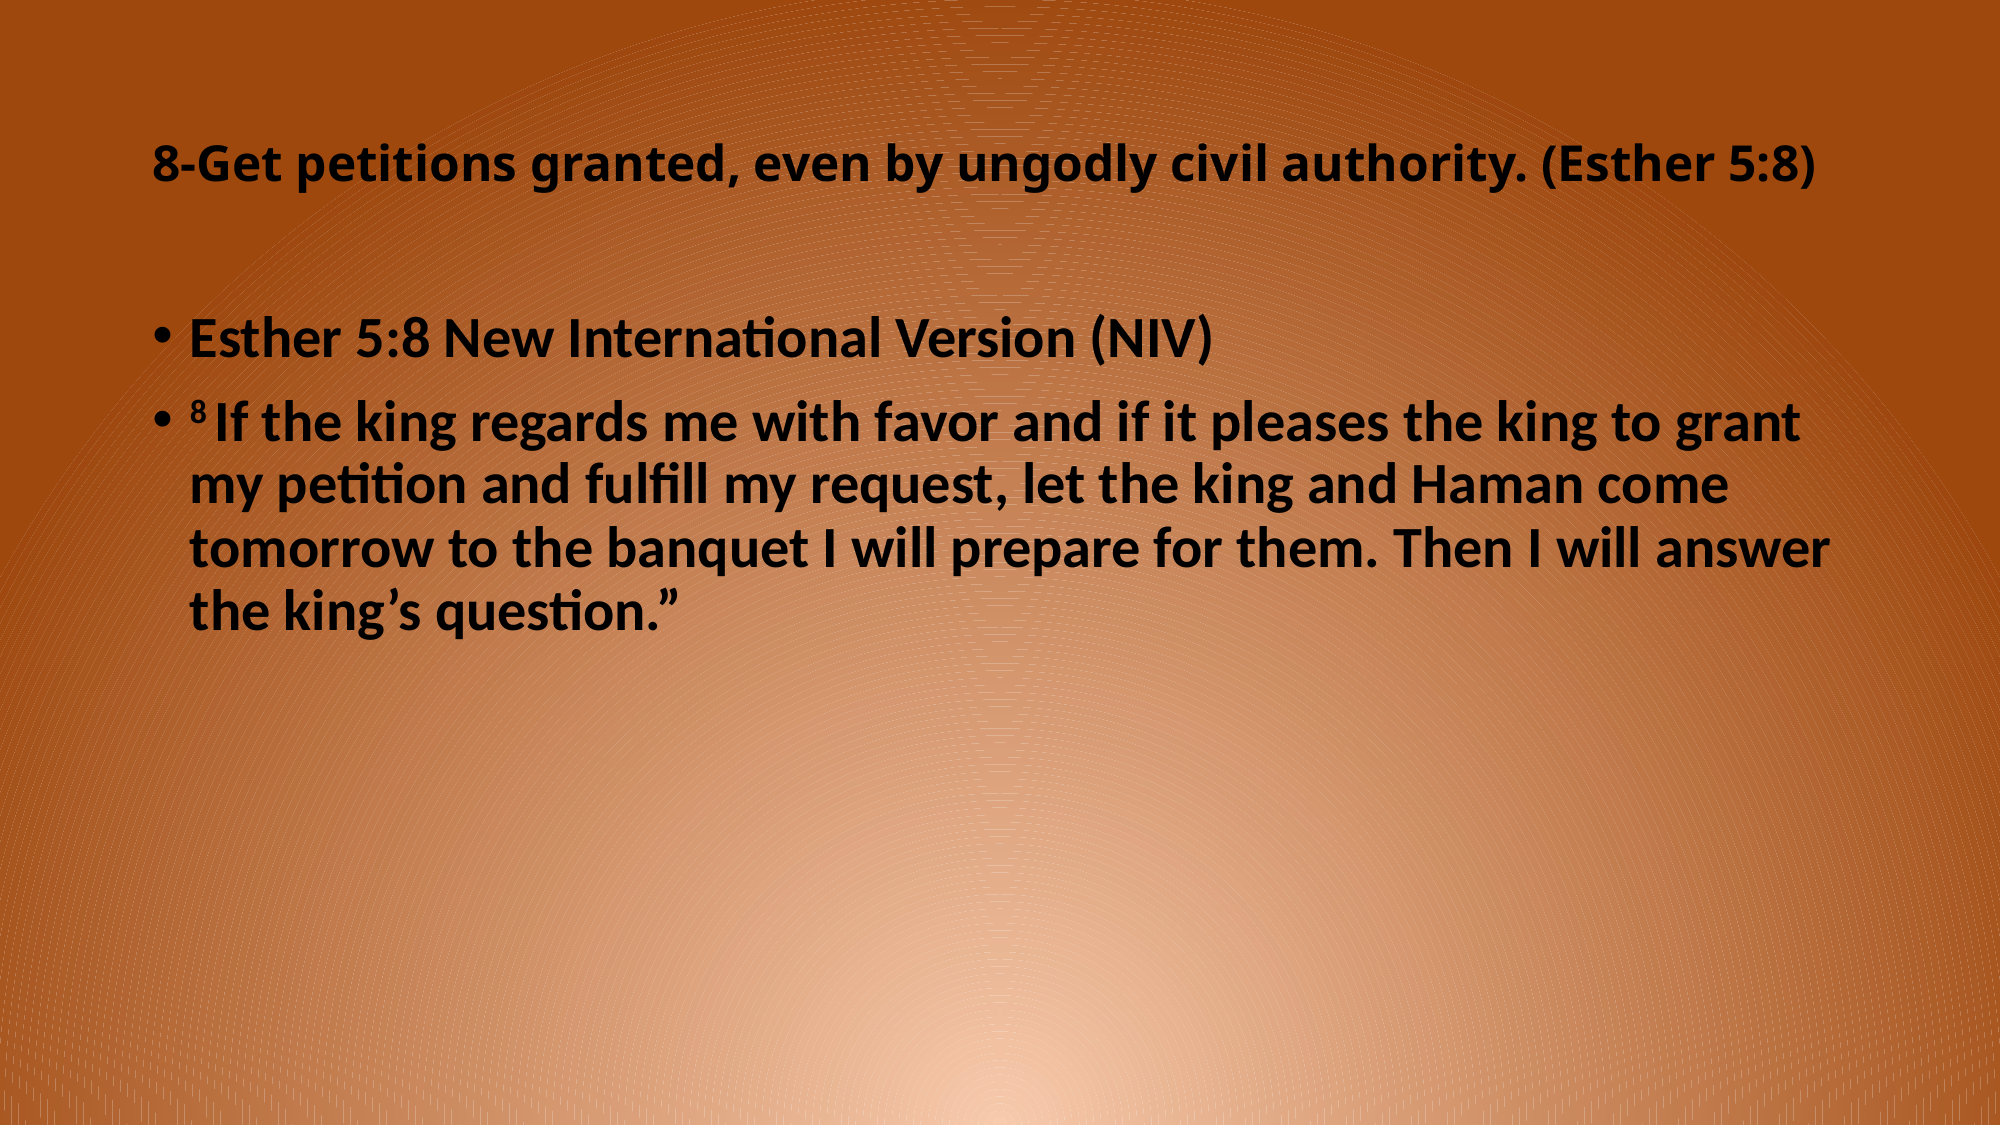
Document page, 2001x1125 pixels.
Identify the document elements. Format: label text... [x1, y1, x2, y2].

title 8-Get petitions granted, even by ungodly civil authority. (Esther 5:8) [137, 59, 1863, 278]
list Esther 5:8 New International Version (NIV) 8 If the king regards me with favor and if it pleases the king to grant my petition and fulfill my request, let the king and Haman come tomorrow to the banquet I will prepare for them. Then I will answer the king’s question.” [137, 299, 1863, 1014]
